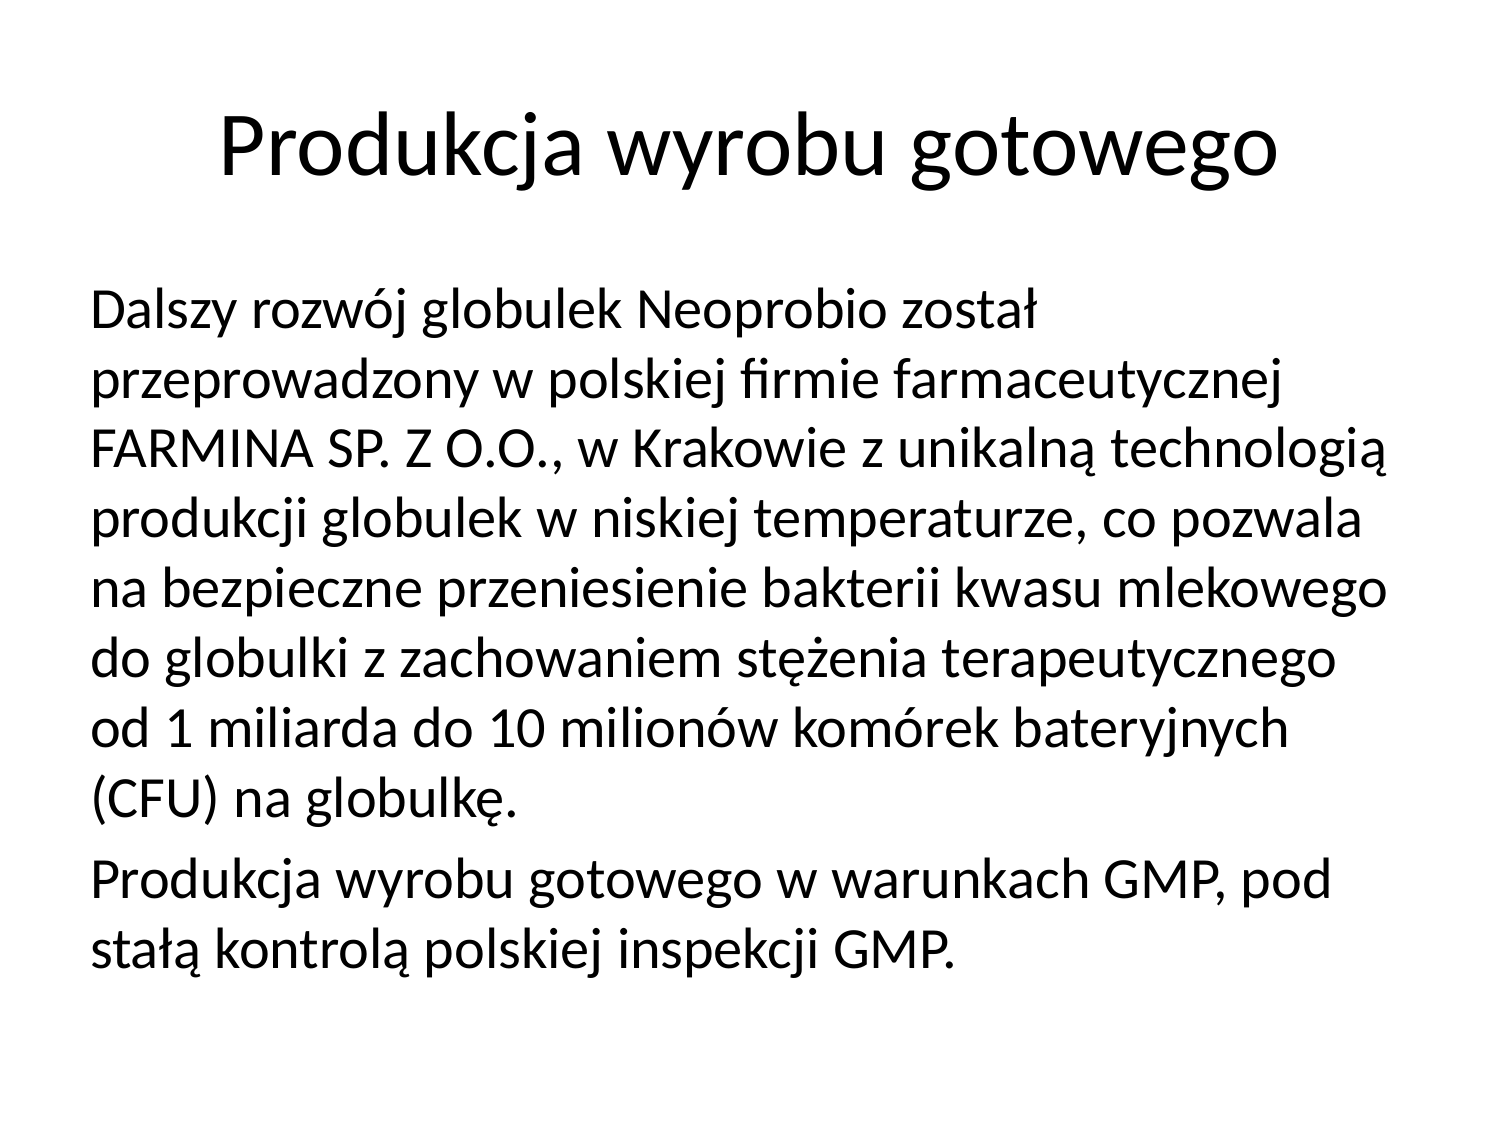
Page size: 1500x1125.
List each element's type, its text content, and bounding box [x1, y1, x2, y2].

title Produkcja wyrobu gotowego [75, 45, 1425, 233]
list Dalszy rozwój globulek Neoprobio został przeprowadzony w polskiej firmie farmaceutycznej FARMINA SP. Z O.O., w Krakowie z unikalną technologią produkcji globulek w niskiej temperaturze, co pozwala na bezpieczne przeniesienie bakterii kwasu mlekowego do globulki z zachowaniem stężenia terapeutycznego od 1 miliarda do 10 milionów komórek bateryjnych (CFU) na globulkę. Produkcja wyrobu gotowego w warunkach GMP, pod stałą kontrolą polskiej inspekcji GMP. [75, 262, 1425, 1005]
